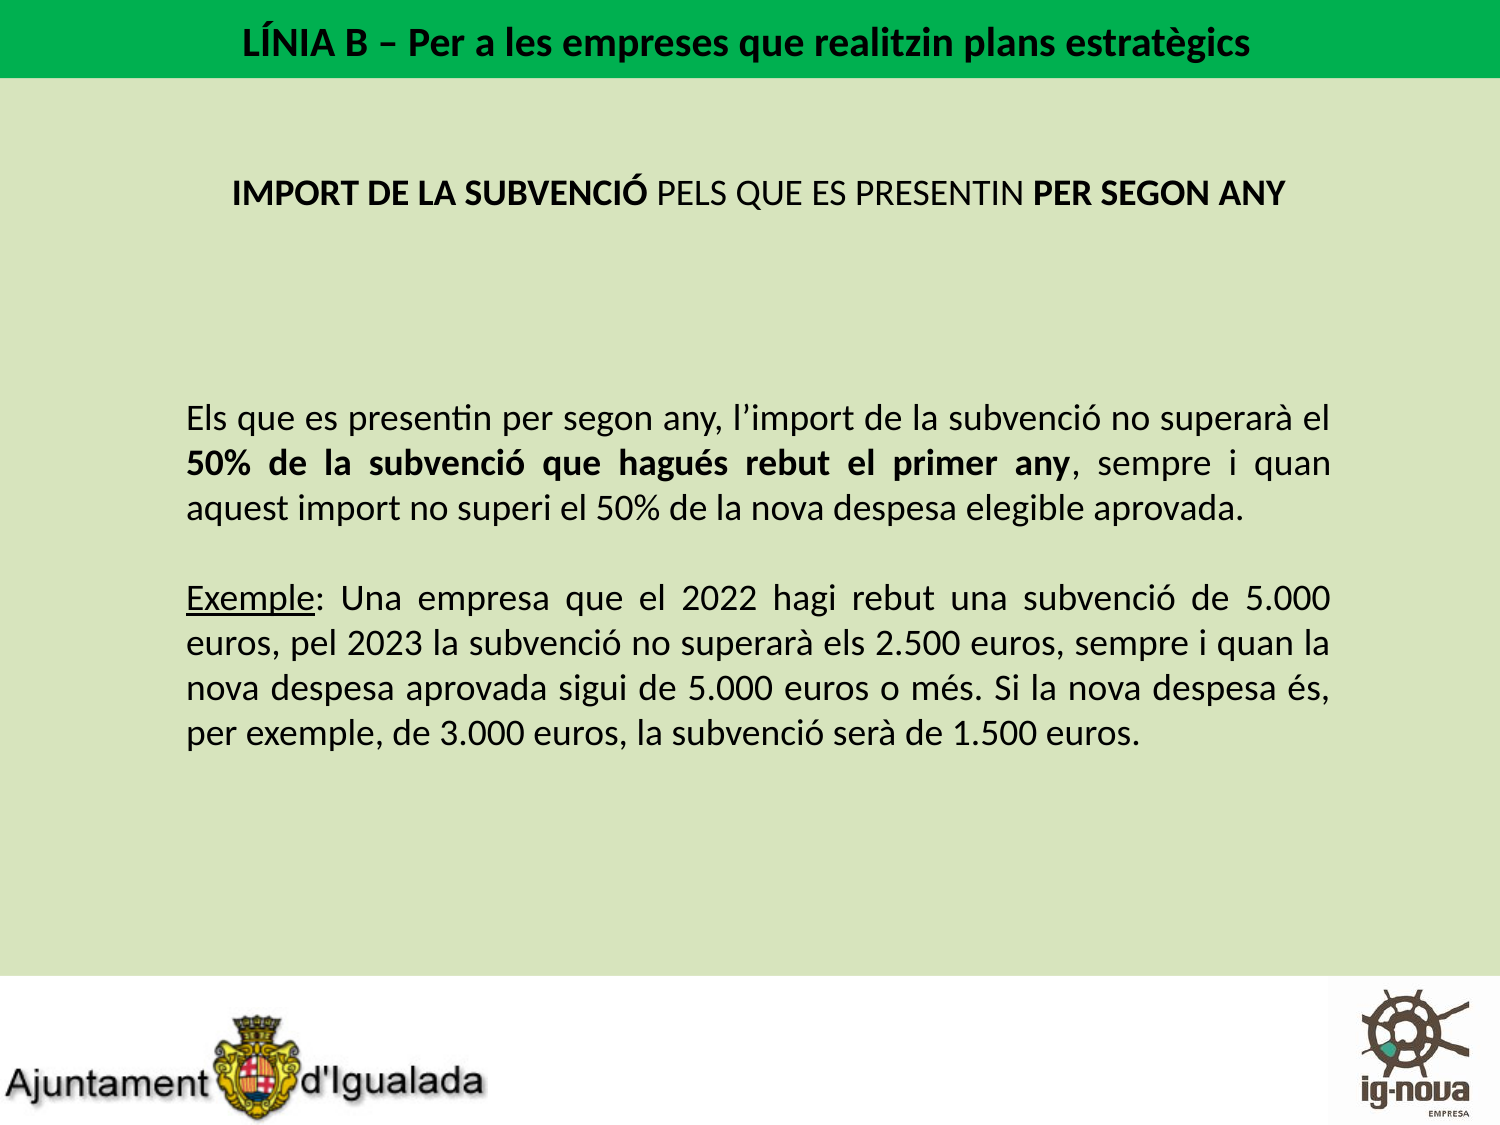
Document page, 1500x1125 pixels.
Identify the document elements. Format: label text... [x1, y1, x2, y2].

text_box [0, 0, 76, 80]
picture [0, 1007, 488, 1125]
text_box [1427, 0, 1500, 80]
title LÍNIA B – Per a les empreses que realitzin plans estratègics [76, 0, 1427, 81]
text_box [0, 974, 1500, 1125]
picture [1328, 976, 1500, 1125]
text_box IMPORT DE LA SUBVENCIÓ PELS QUE ES PRESENTIN PER SEGON ANY Els que es presentin per segon any, l’import de la subvenció no superarà el 50% de la subvenció que hagués rebut el primer any, sempre i quan aquest import no superi el 50% de la nova despesa elegible aprovada. Exemple: Una empresa que el 2022 hagi rebut una subvenció de 5.000 euros, pel 2023 la subvenció no superarà els 2.500 euros, sempre i quan la nova despesa aprovada sigui de 5.000 euros o més. Si la nova despesa és, per exemple, de 3.000 euros, la subvenció serà de 1.500 euros. [171, 160, 1347, 806]
